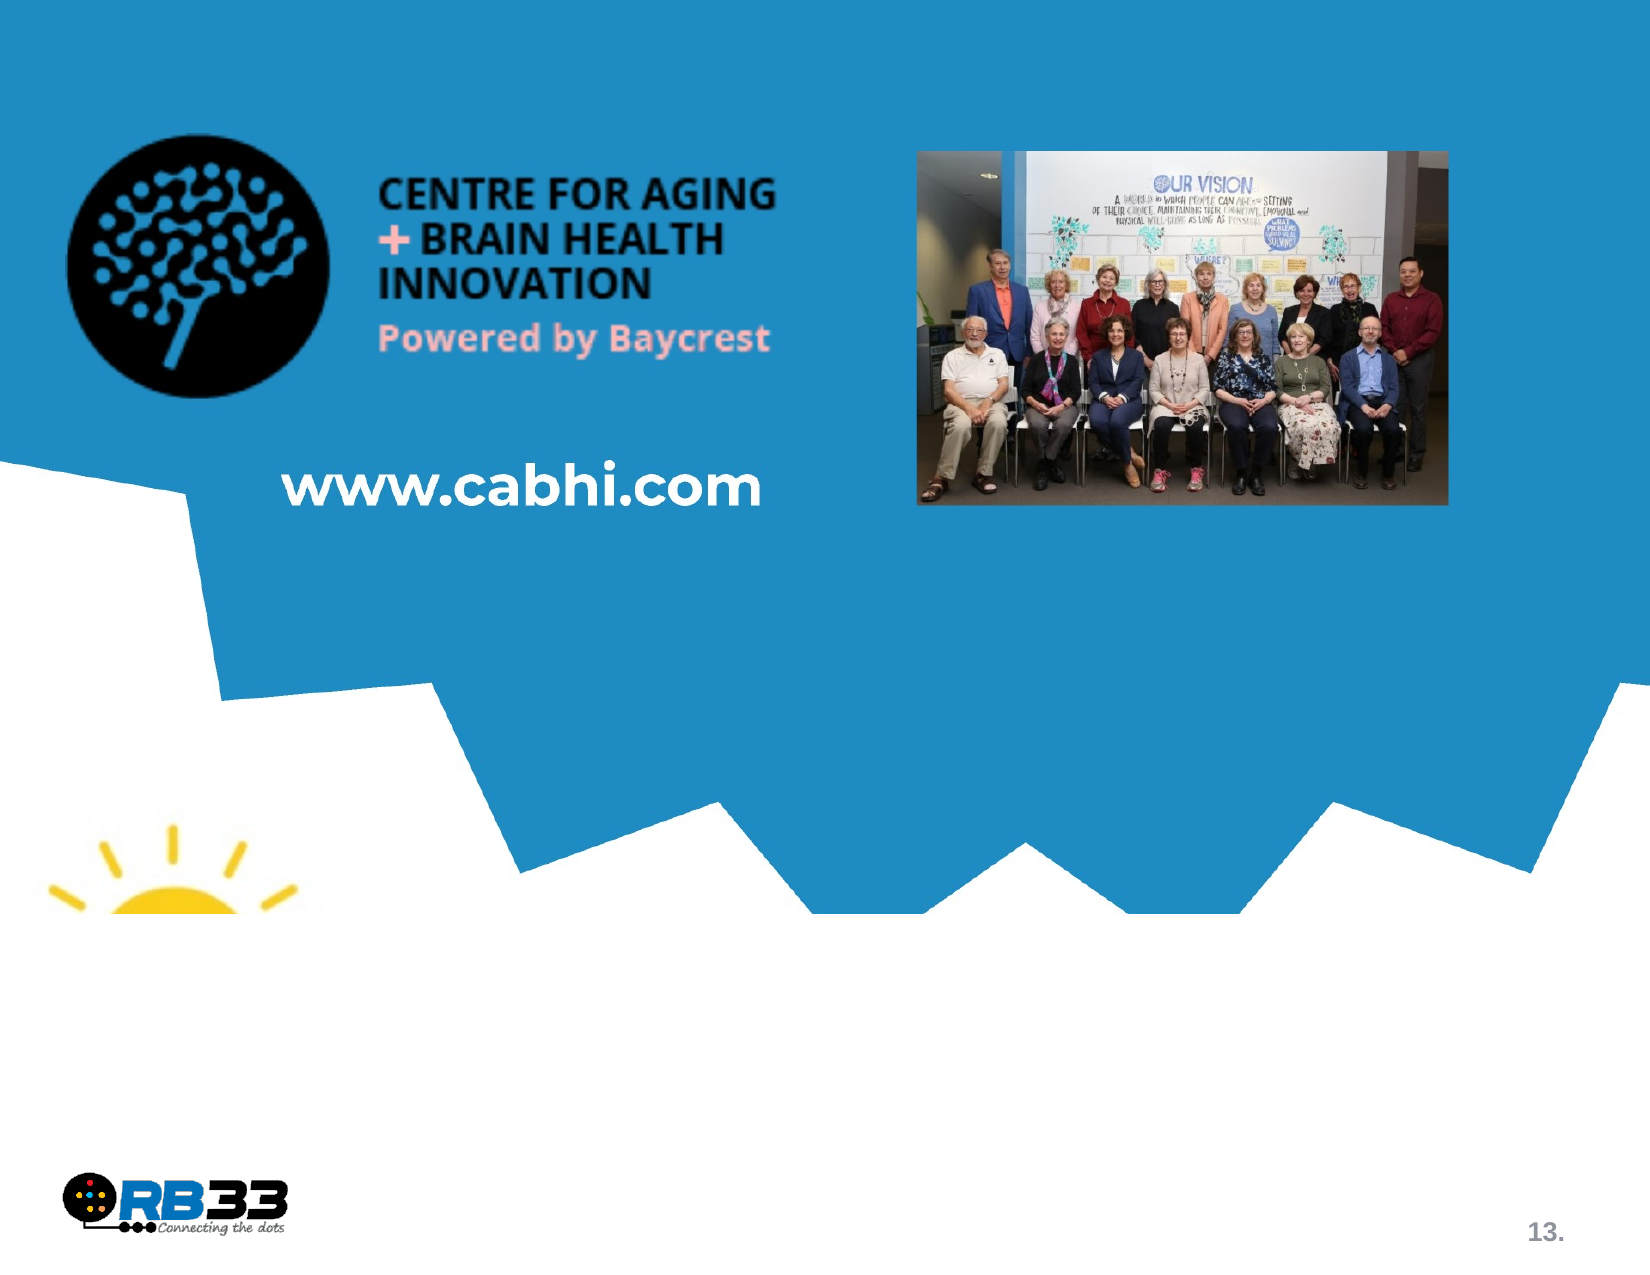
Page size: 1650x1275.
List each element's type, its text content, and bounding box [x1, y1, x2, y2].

picture [0, 0, 1650, 914]
slide_number 13. [1521, 1215, 1568, 1275]
picture [62, 1172, 288, 1236]
